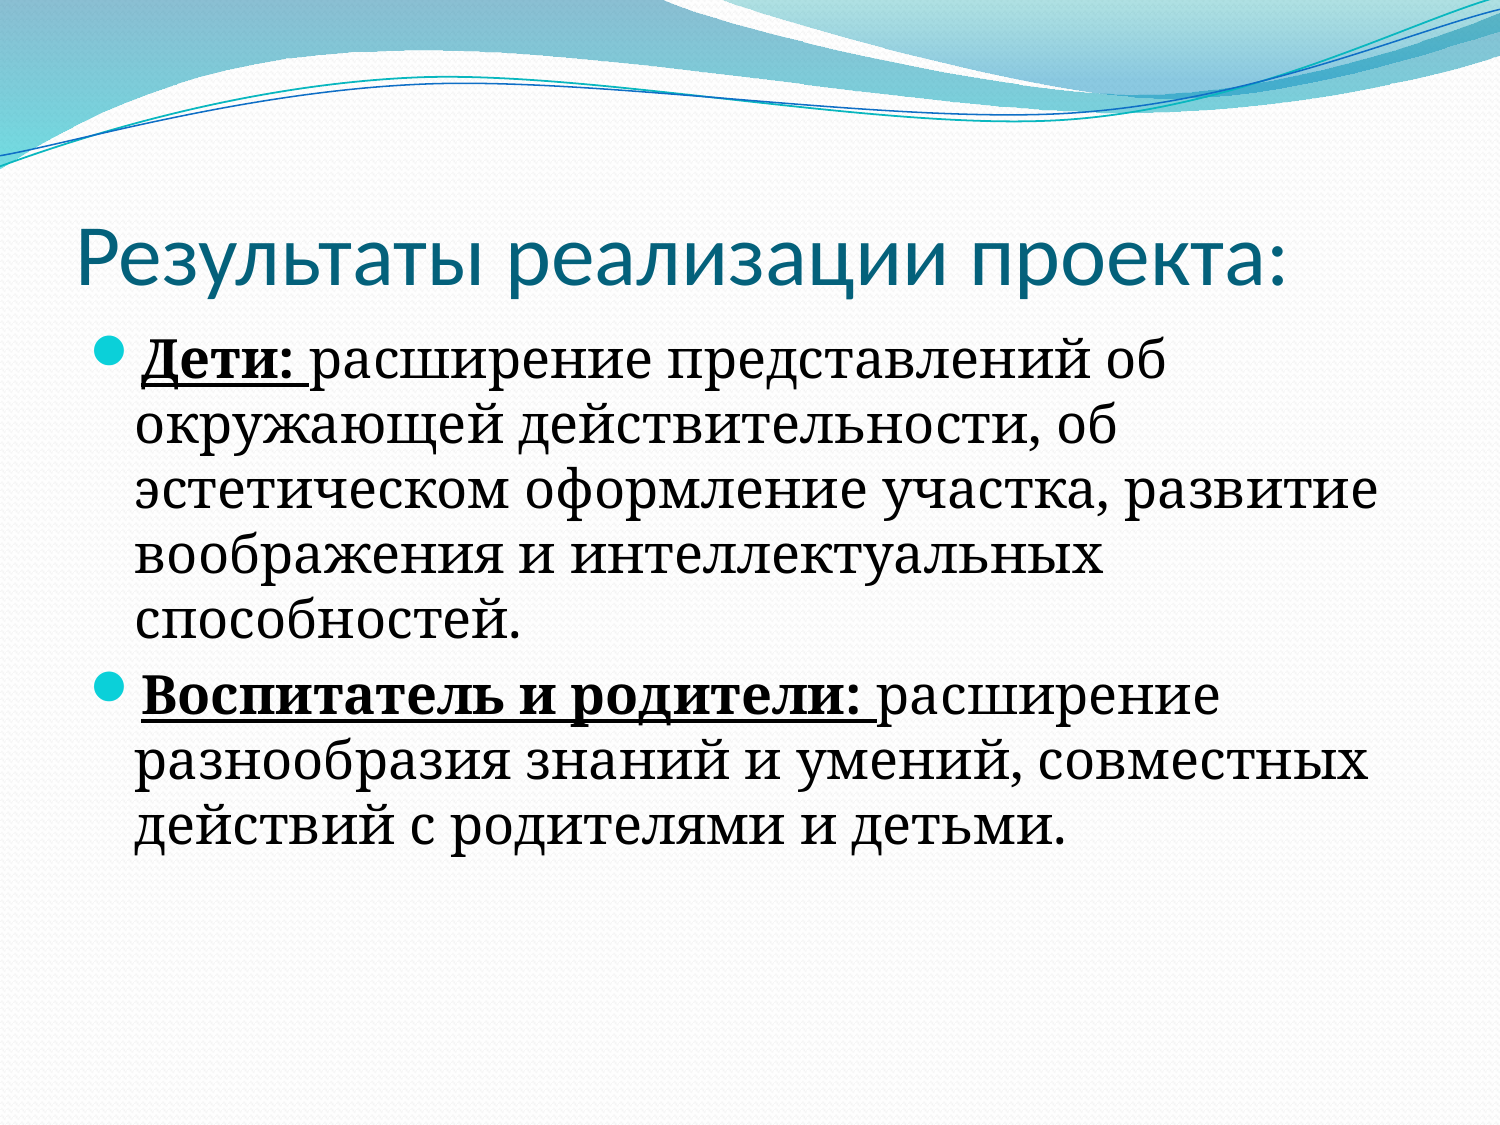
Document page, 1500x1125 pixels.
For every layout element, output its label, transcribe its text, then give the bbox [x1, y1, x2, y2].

title Результаты реализации проекта: [75, 115, 1425, 303]
list Дети: расширение представлений об окружающей действительности, об эстетическом оформление участка, развитие воображения и интеллектуальных способностей. Воспитатель и родители: расширение разнообразия знаний и умений, совместных действий с родителями и детьми. [75, 317, 1425, 1038]
